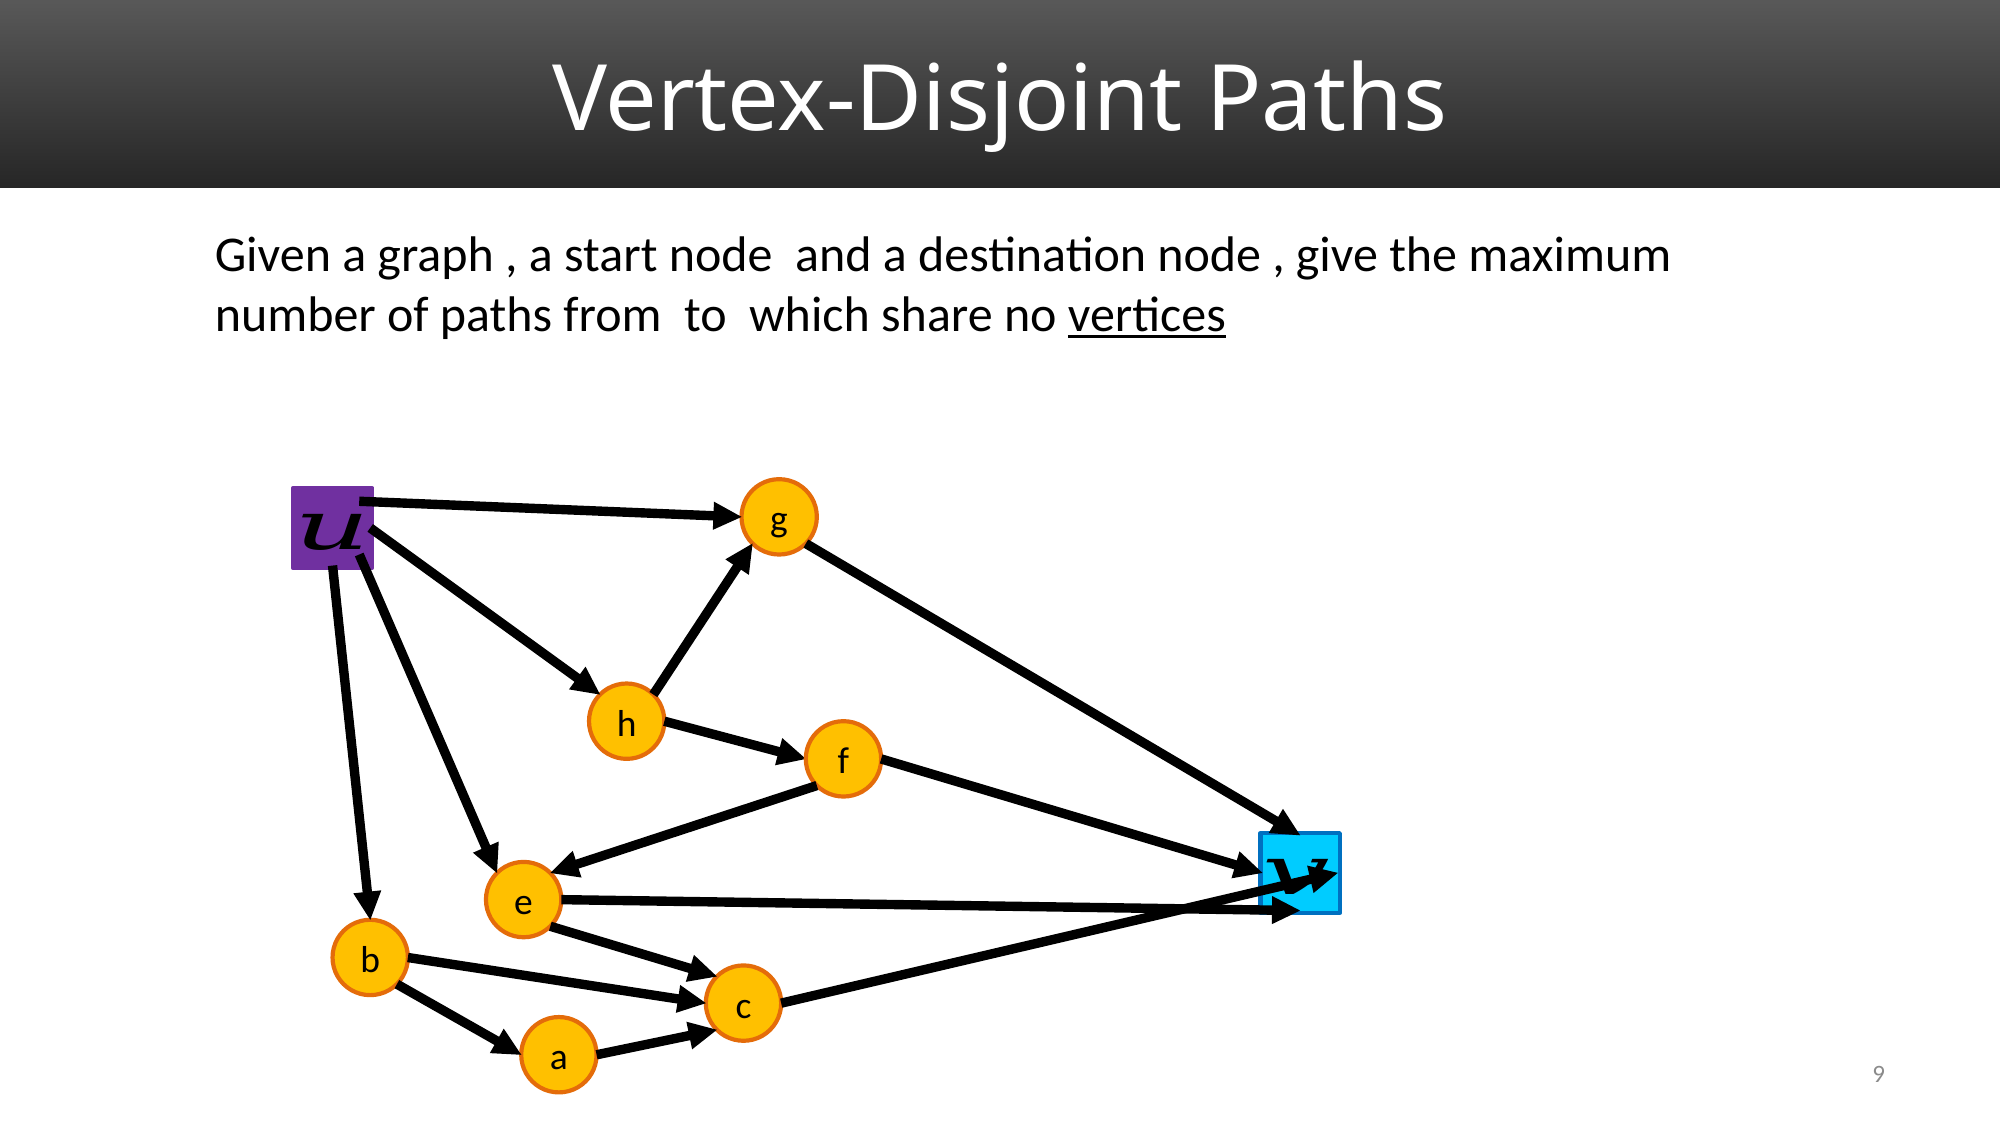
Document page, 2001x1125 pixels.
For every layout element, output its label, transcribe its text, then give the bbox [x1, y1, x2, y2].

text_box c [704, 963, 783, 1043]
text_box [780, 899, 1274, 1004]
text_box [396, 983, 522, 1055]
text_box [561, 872, 1263, 900]
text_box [407, 957, 707, 1004]
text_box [664, 720, 800, 760]
text_box b [330, 917, 410, 998]
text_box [550, 926, 718, 977]
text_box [332, 565, 371, 921]
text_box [805, 543, 1301, 836]
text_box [596, 1029, 718, 1055]
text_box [653, 543, 753, 695]
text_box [358, 500, 742, 517]
slide_number 9 [1433, 1042, 1900, 1103]
text_box a [520, 1014, 598, 1095]
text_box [369, 527, 601, 695]
text_box h [586, 681, 667, 761]
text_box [880, 758, 1274, 847]
text_box g [740, 477, 819, 557]
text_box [550, 785, 818, 874]
title Vertex-Disjoint Paths [99, 24, 1900, 163]
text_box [358, 554, 498, 874]
text_box e [483, 859, 563, 940]
